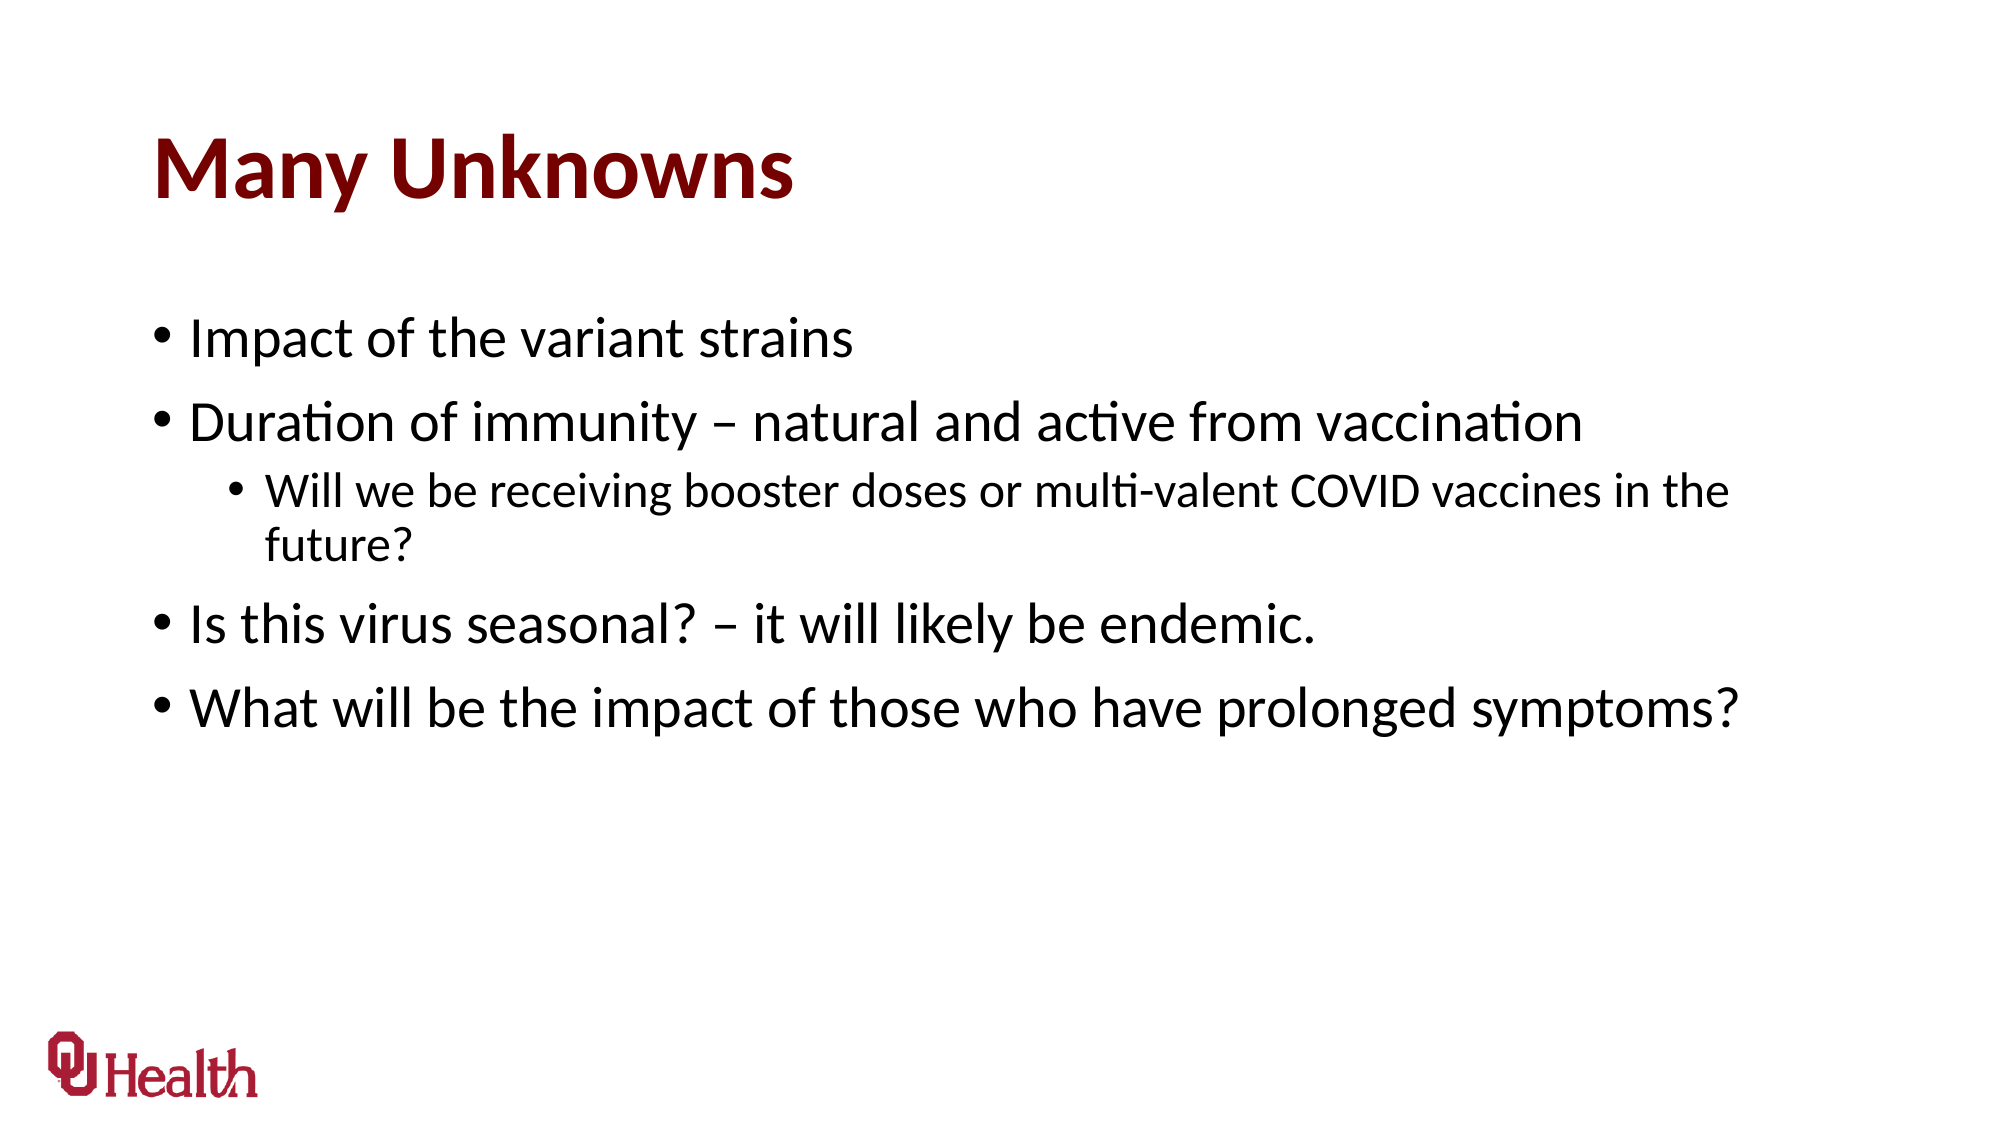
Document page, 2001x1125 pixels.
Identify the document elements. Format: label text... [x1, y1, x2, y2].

picture [40, 1020, 265, 1114]
title Many Unknowns [137, 59, 1863, 278]
list Impact of the variant strains Duration of immunity – natural and active from vaccination Will we be receiving booster doses or multi-valent COVID vaccines in the future? Is this virus seasonal? – it will likely be endemic. What will be the impact of those who have prolonged symptoms? [137, 299, 1863, 1014]
